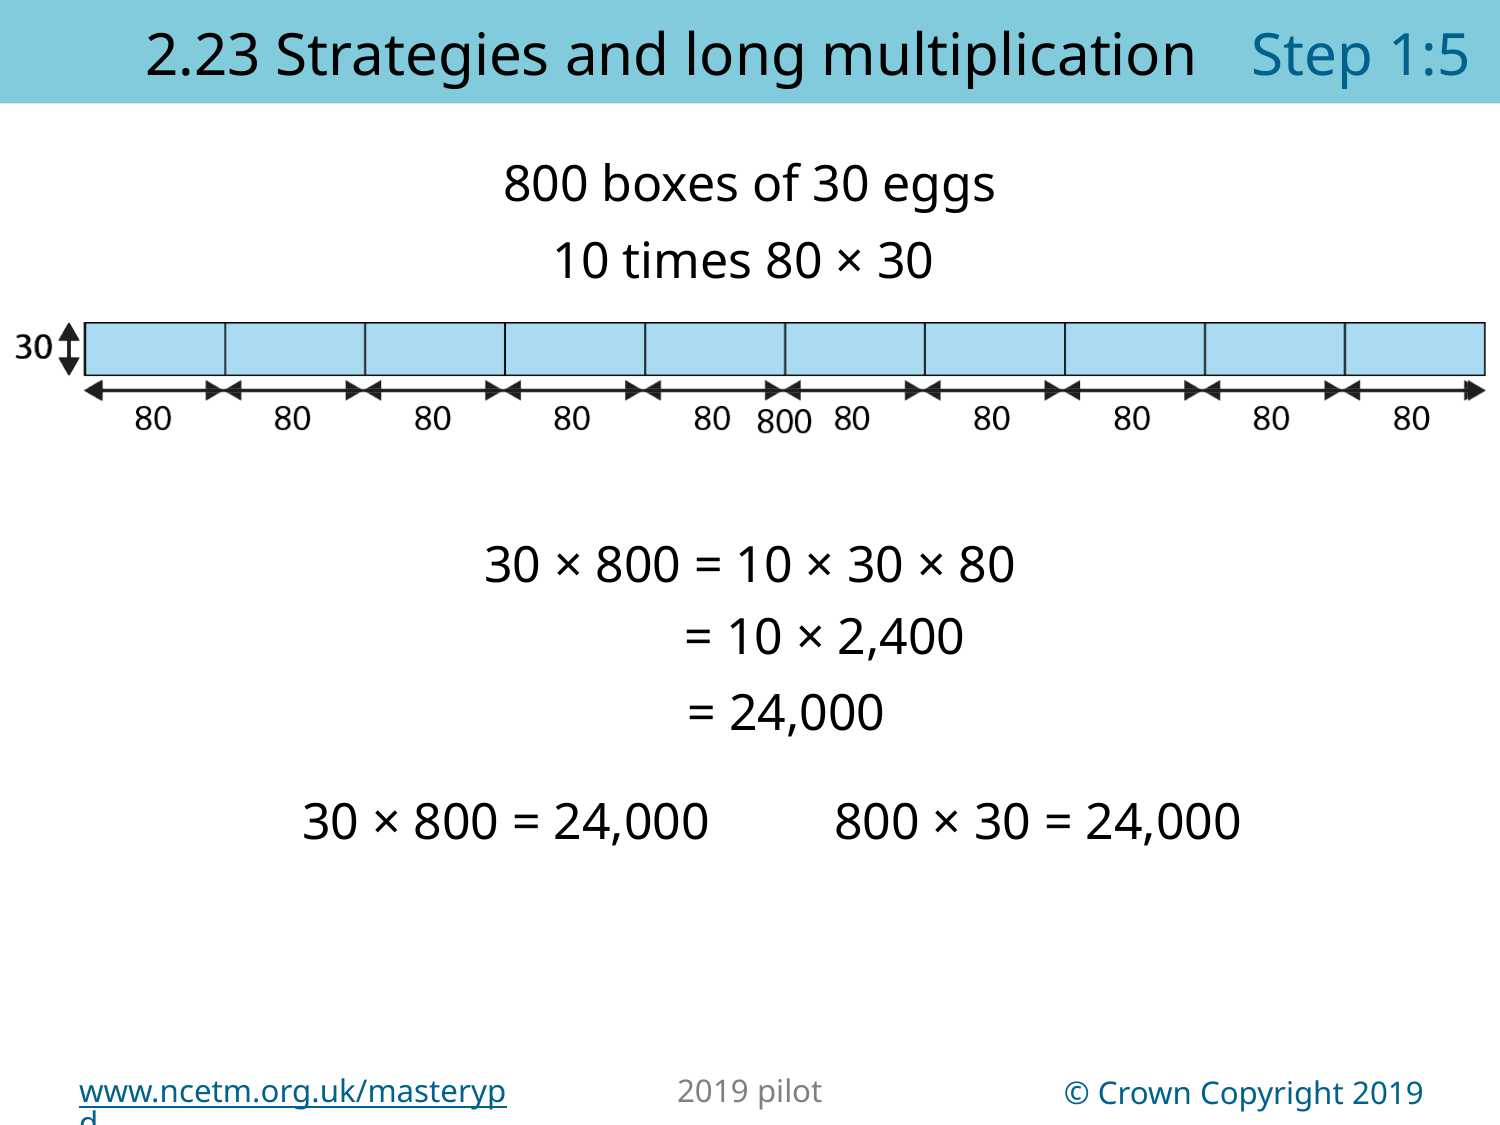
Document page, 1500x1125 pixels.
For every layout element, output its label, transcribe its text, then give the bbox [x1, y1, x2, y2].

text_box = 10 × 2,400 [669, 597, 981, 673]
text_box 30 × 800 = 24,000 [287, 782, 725, 858]
picture [11, 322, 1490, 463]
text_box 800 × 30 = 24,000 [819, 782, 1257, 858]
text_box = 24,000 [672, 673, 901, 748]
text_box 800 boxes of 30 eggs [488, 144, 1012, 219]
text_box 10 times 80 × 30 [537, 220, 963, 296]
list 2.23 Strategies and long multiplication Step 1:5 [0, 0, 1500, 104]
text_box 30 × 800 = 10 × 30 × 80 [469, 524, 1031, 600]
